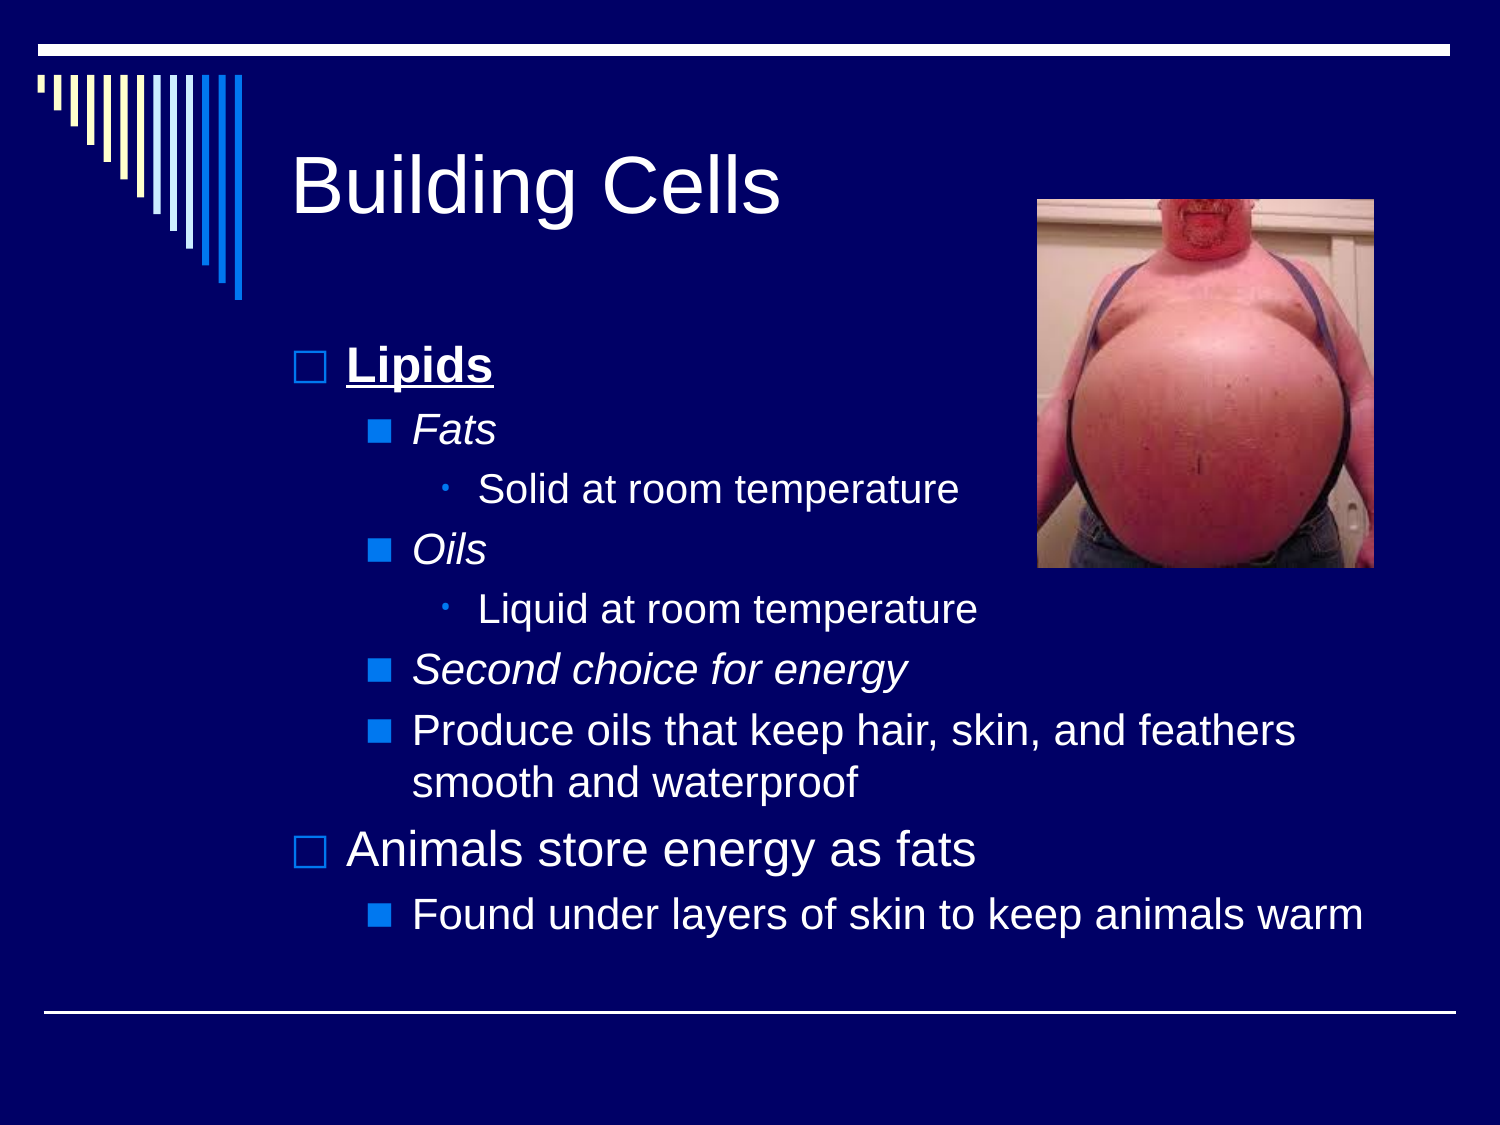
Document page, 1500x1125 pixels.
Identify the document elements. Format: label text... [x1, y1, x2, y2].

title Building Cells [275, 75, 1425, 288]
picture [1037, 199, 1374, 568]
list Lipids Fats Solid at room temperature Oils Liquid at room temperature Second choice for energy Produce oils that keep hair, skin, and feathers smooth and waterproof Animals store energy as fats Found under layers of skin to keep animals warm [275, 324, 1425, 1000]
